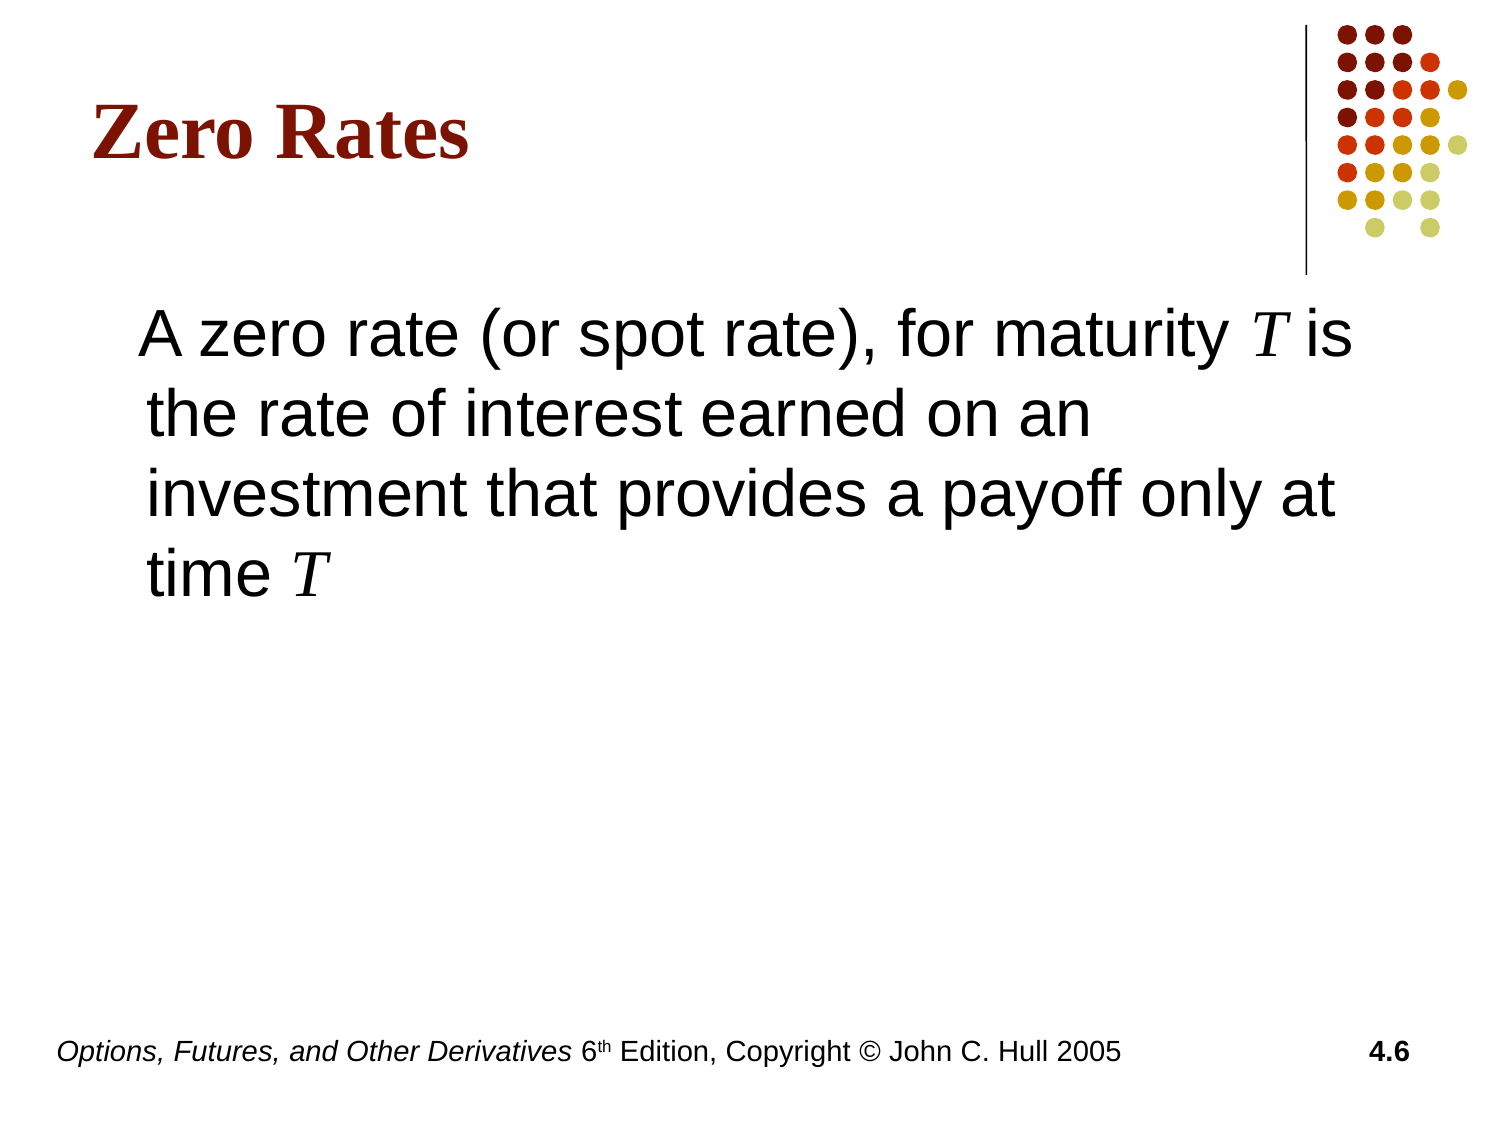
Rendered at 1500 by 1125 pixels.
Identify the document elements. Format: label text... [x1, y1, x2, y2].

title Zero Rates [74, 19, 1313, 233]
footer Options, Futures, and Other Derivatives 6th Edition, Copyright © John C. Hull 2005 [40, 1024, 1074, 1101]
slide_number 4.6 [1074, 1024, 1426, 1101]
list A zero rate (or spot rate), for maturity T is the rate of interest earned on an investment that provides a payoff only at time T [74, 281, 1426, 1006]
